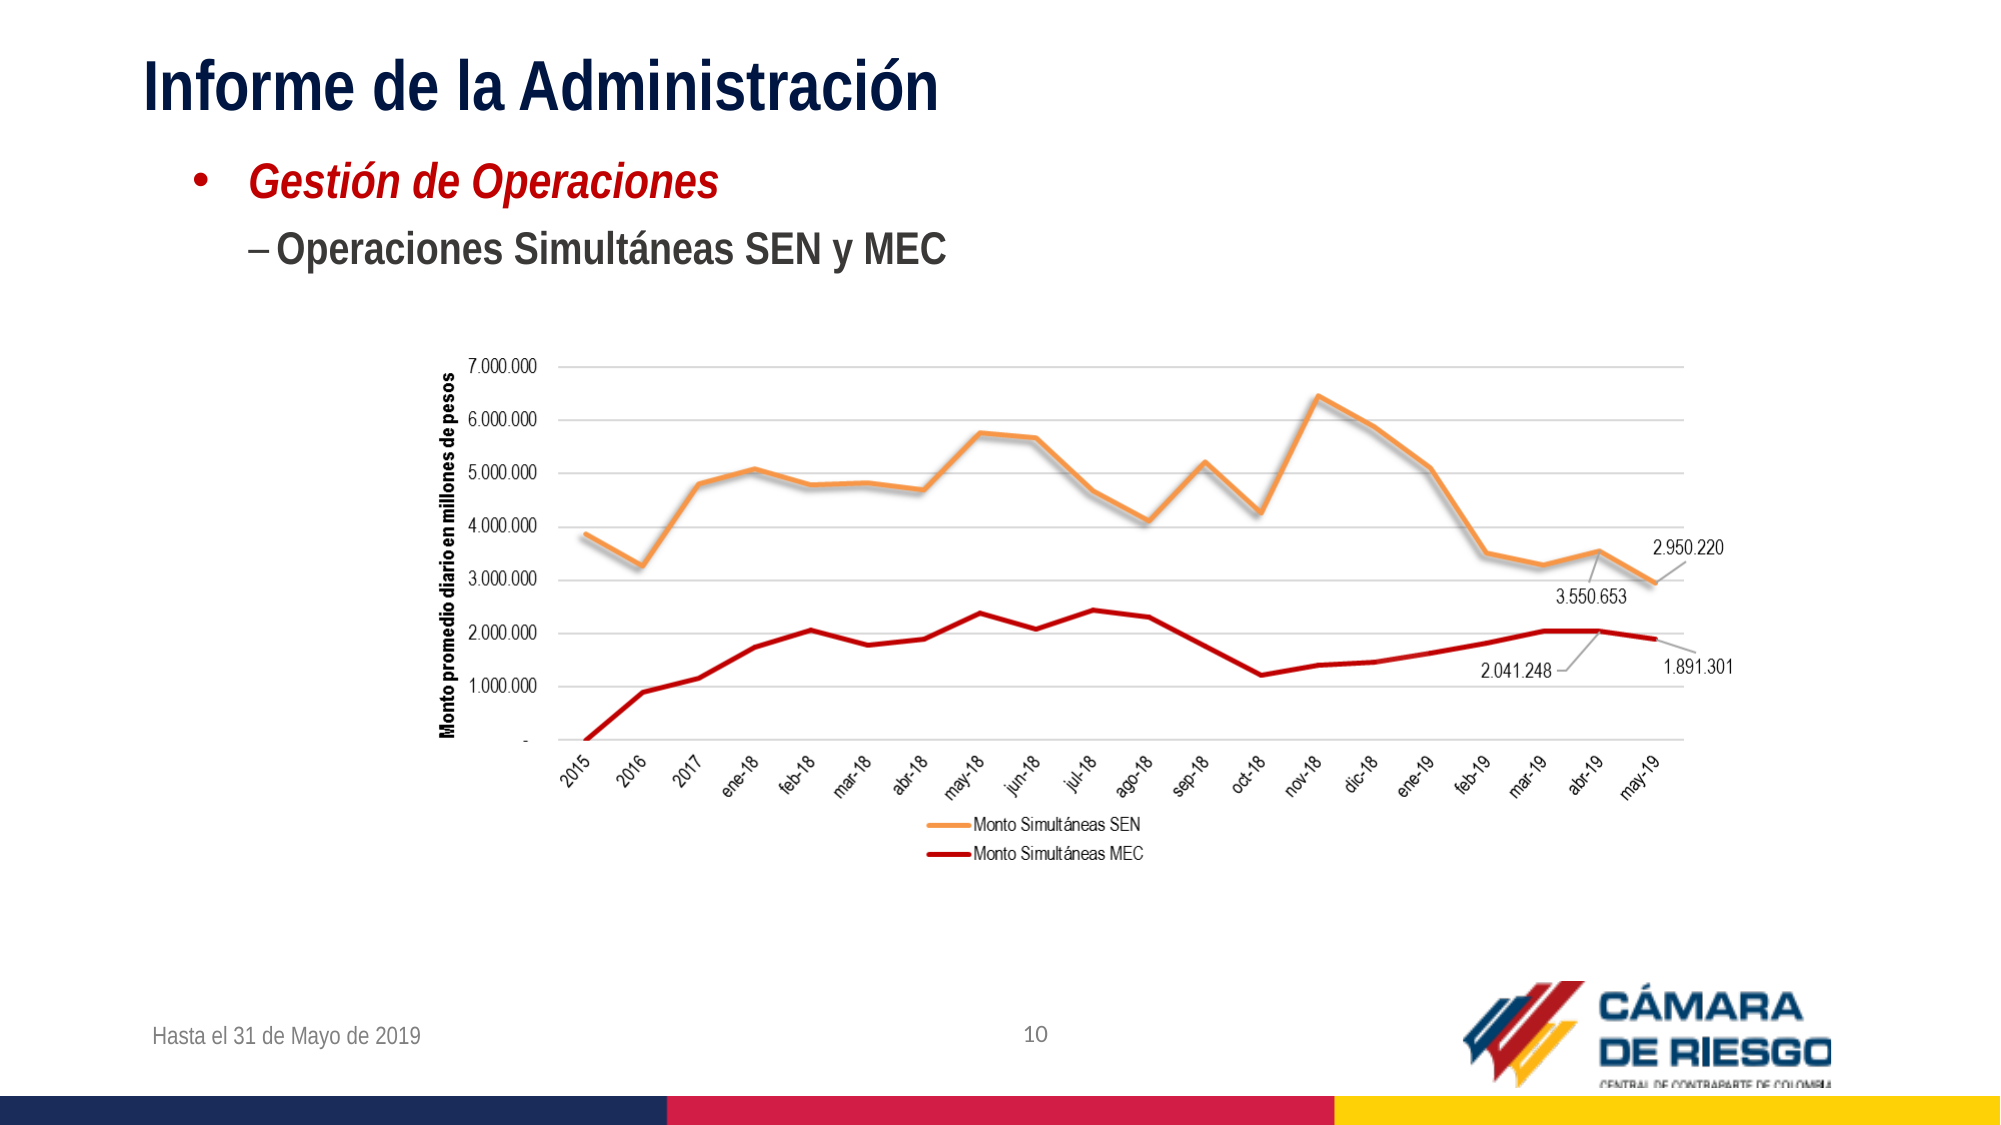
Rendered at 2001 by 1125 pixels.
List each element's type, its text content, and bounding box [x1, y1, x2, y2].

slide_number Hasta el 31 de Mayo de 2019 [137, 1004, 588, 1065]
slide_number 10 [810, 1003, 1261, 1063]
text_box Informe de la Administración [128, 41, 1854, 157]
text_box Gestión de Operaciones Operaciones Simultáneas SEN y MEC [177, 147, 1465, 352]
picture [332, 285, 1739, 905]
